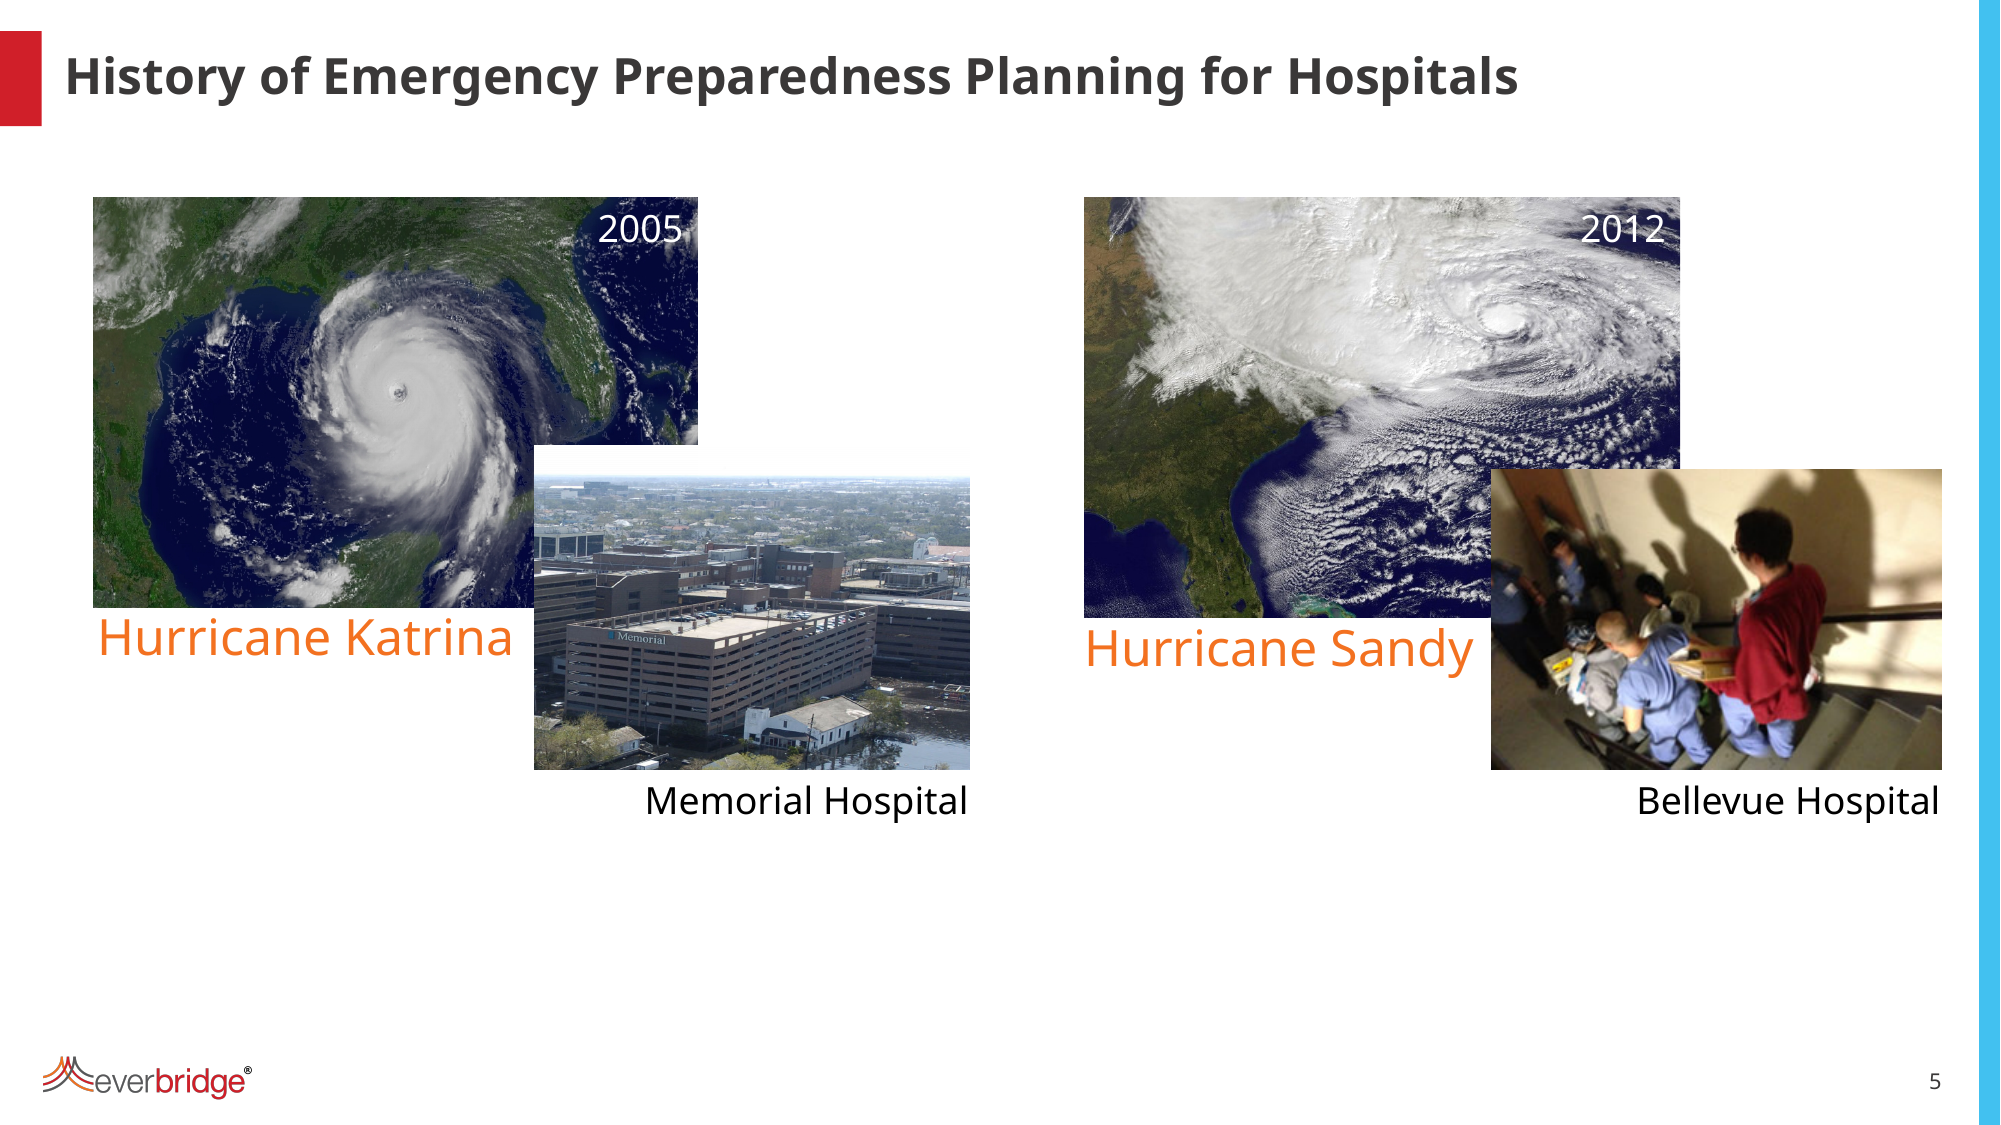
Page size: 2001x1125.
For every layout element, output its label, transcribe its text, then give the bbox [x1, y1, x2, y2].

list History of Emergency Preparedness Planning for Hospitals [41, 31, 1942, 126]
text_box Bellevue Hospital [1621, 769, 1956, 830]
text_box Hurricane Sandy [1069, 609, 1491, 684]
text_box Memorial Hospital [629, 769, 984, 830]
picture [1084, 197, 1942, 770]
picture [93, 197, 970, 770]
picture [42, 1055, 253, 1101]
text_box Hurricane Katrina [82, 597, 530, 673]
